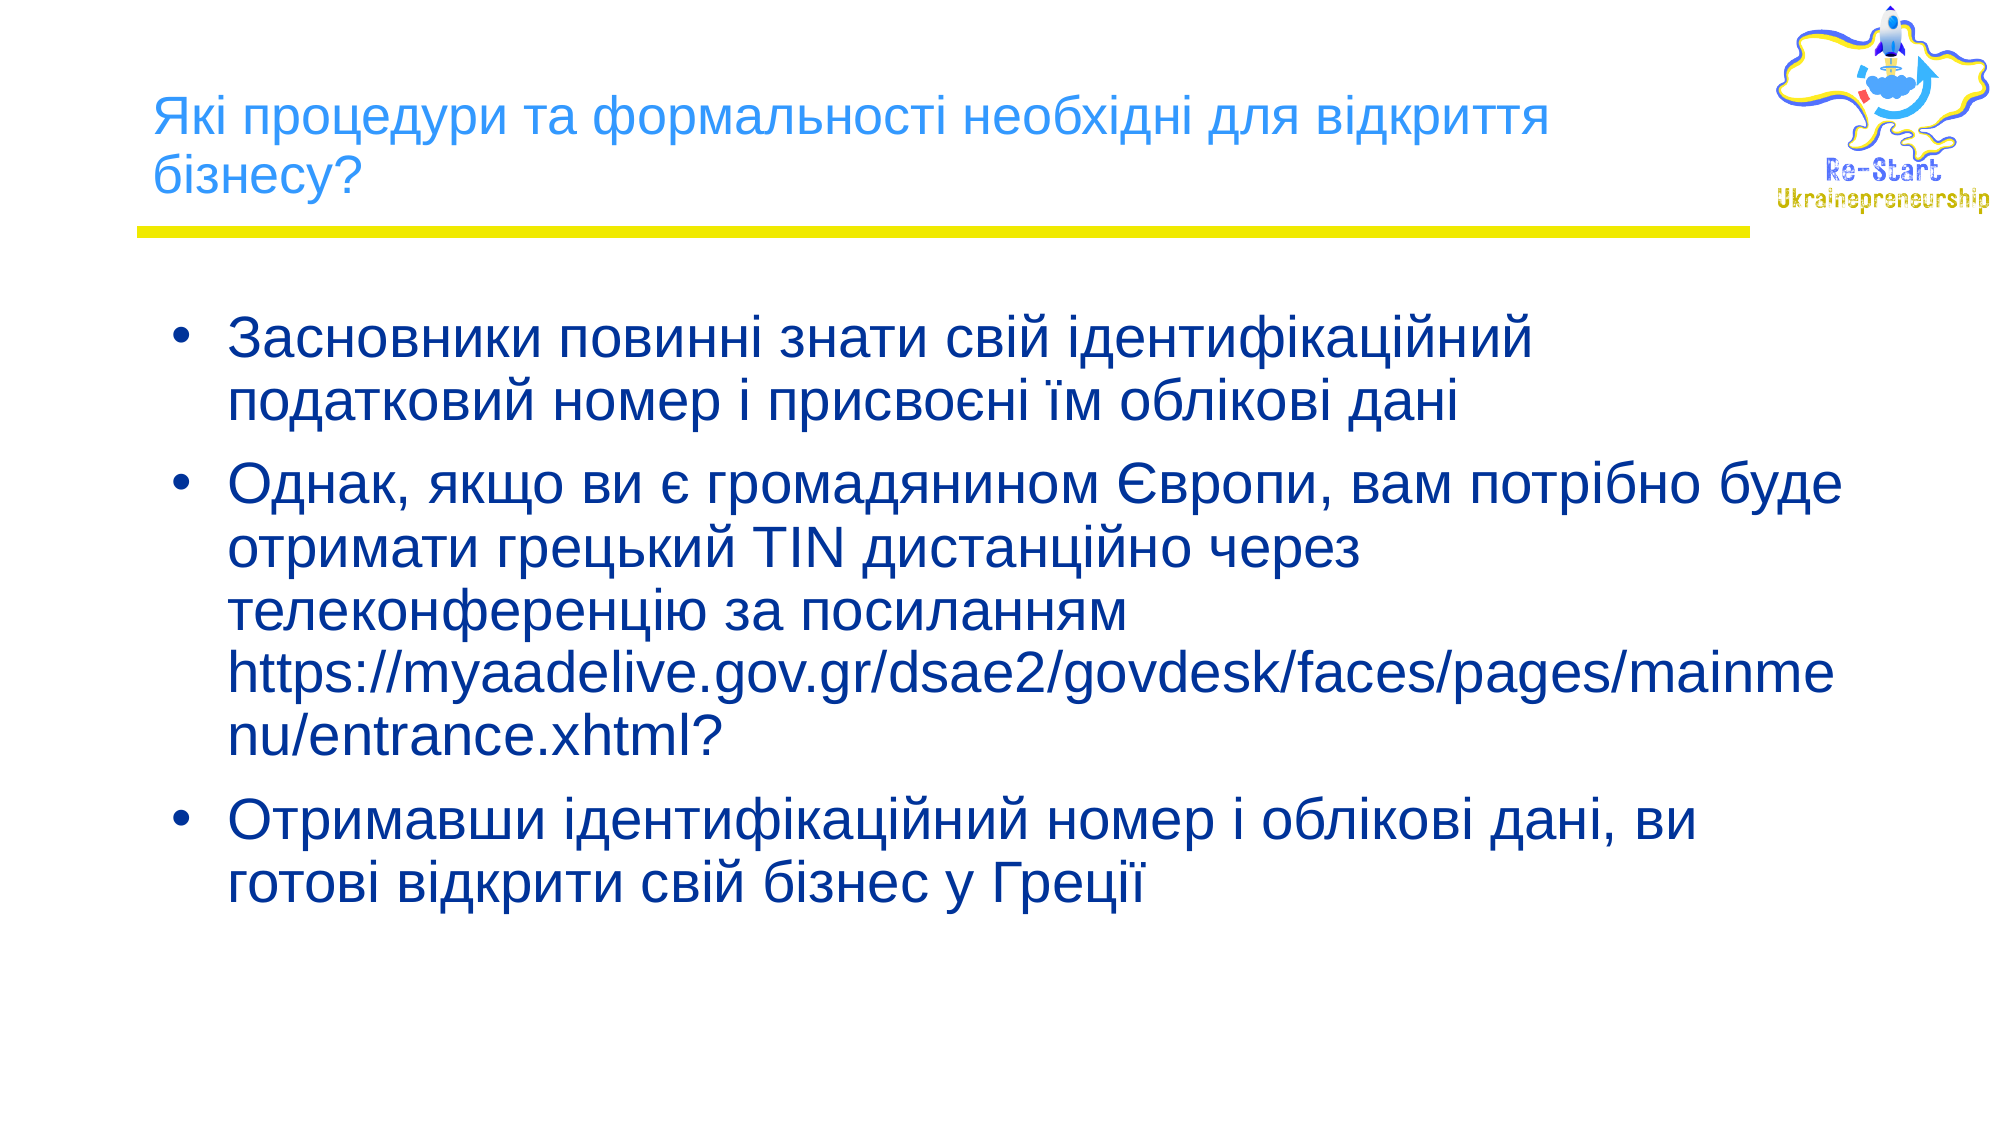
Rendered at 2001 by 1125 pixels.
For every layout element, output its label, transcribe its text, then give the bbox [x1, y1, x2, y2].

list Засновники повинні знати свій ідентифікаційний податковий номер і присвоєні їм облікові дані Однак, якщо ви є громадянином Європи, вам потрібно буде отримати грецький TIN дистанційно через телеконференцію за посиланням https://myaadelive.gov.gr/dsae2/govdesk/faces/pages/mainmenu/entrance.xhtml? Отримавши ідентифікаційний номер і облікові дані, ви готові відкрити свій бізнес у Греції [137, 299, 1863, 1014]
picture [1776, 5, 1990, 218]
title Які процедури та формальності необхідні для відкриття бізнесу? [137, 80, 1768, 278]
